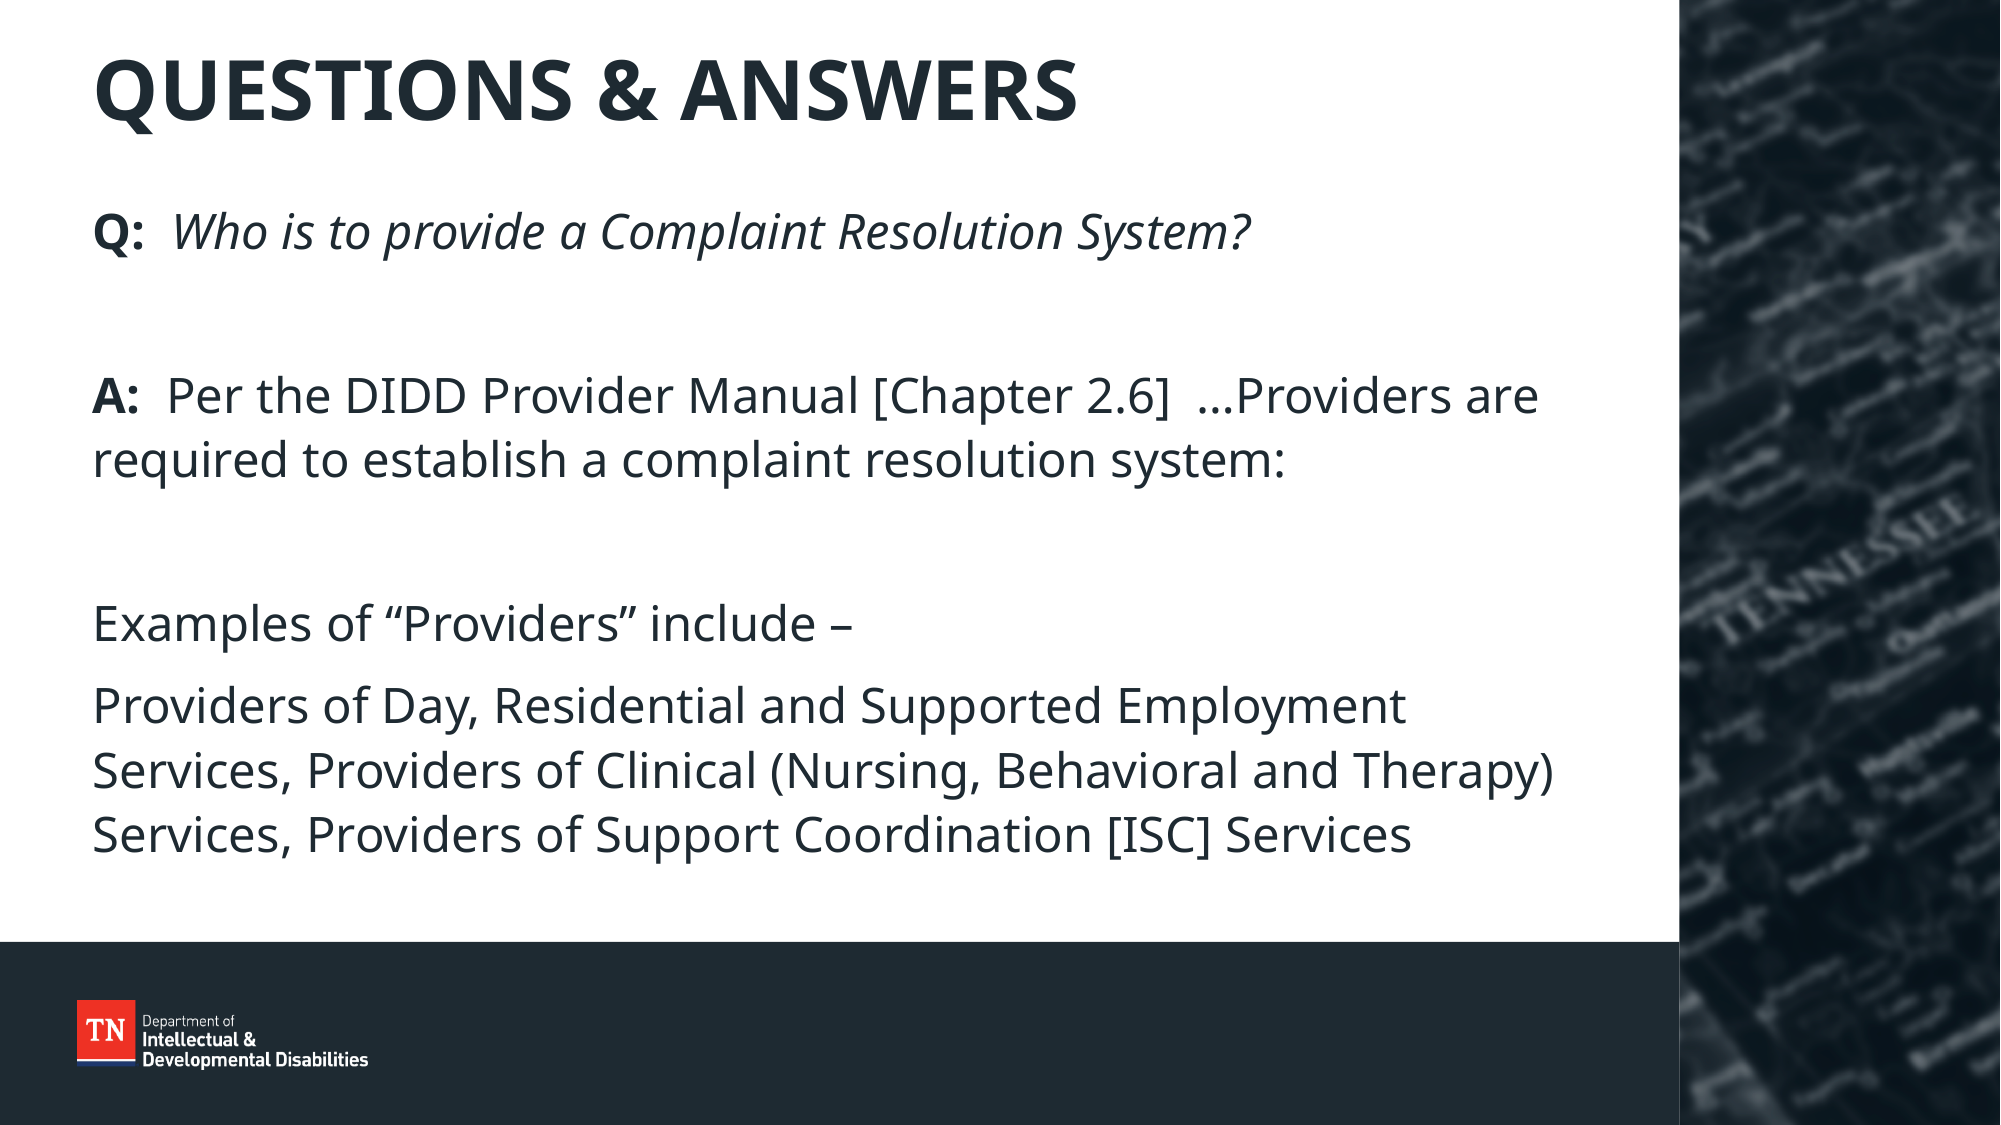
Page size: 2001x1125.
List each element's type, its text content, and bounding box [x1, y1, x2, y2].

title QUESTIONS & ANSWERS [77, 0, 1595, 187]
list Q: Who is to provide a Complaint Resolution System? A: Per the DIDD Provider Manual [Chapter 2.6] …Providers are required to establish a complaint resolution system: Examples of “Providers” include – Providers of Day, Residential and Supported Employment Services, Providers of Clinical (Nursing, Behavioral and Therapy) Services, Providers of Support Coordination [ISC] Services [77, 187, 1595, 917]
picture [1679, 0, 2000, 1125]
picture [77, 1000, 368, 1070]
